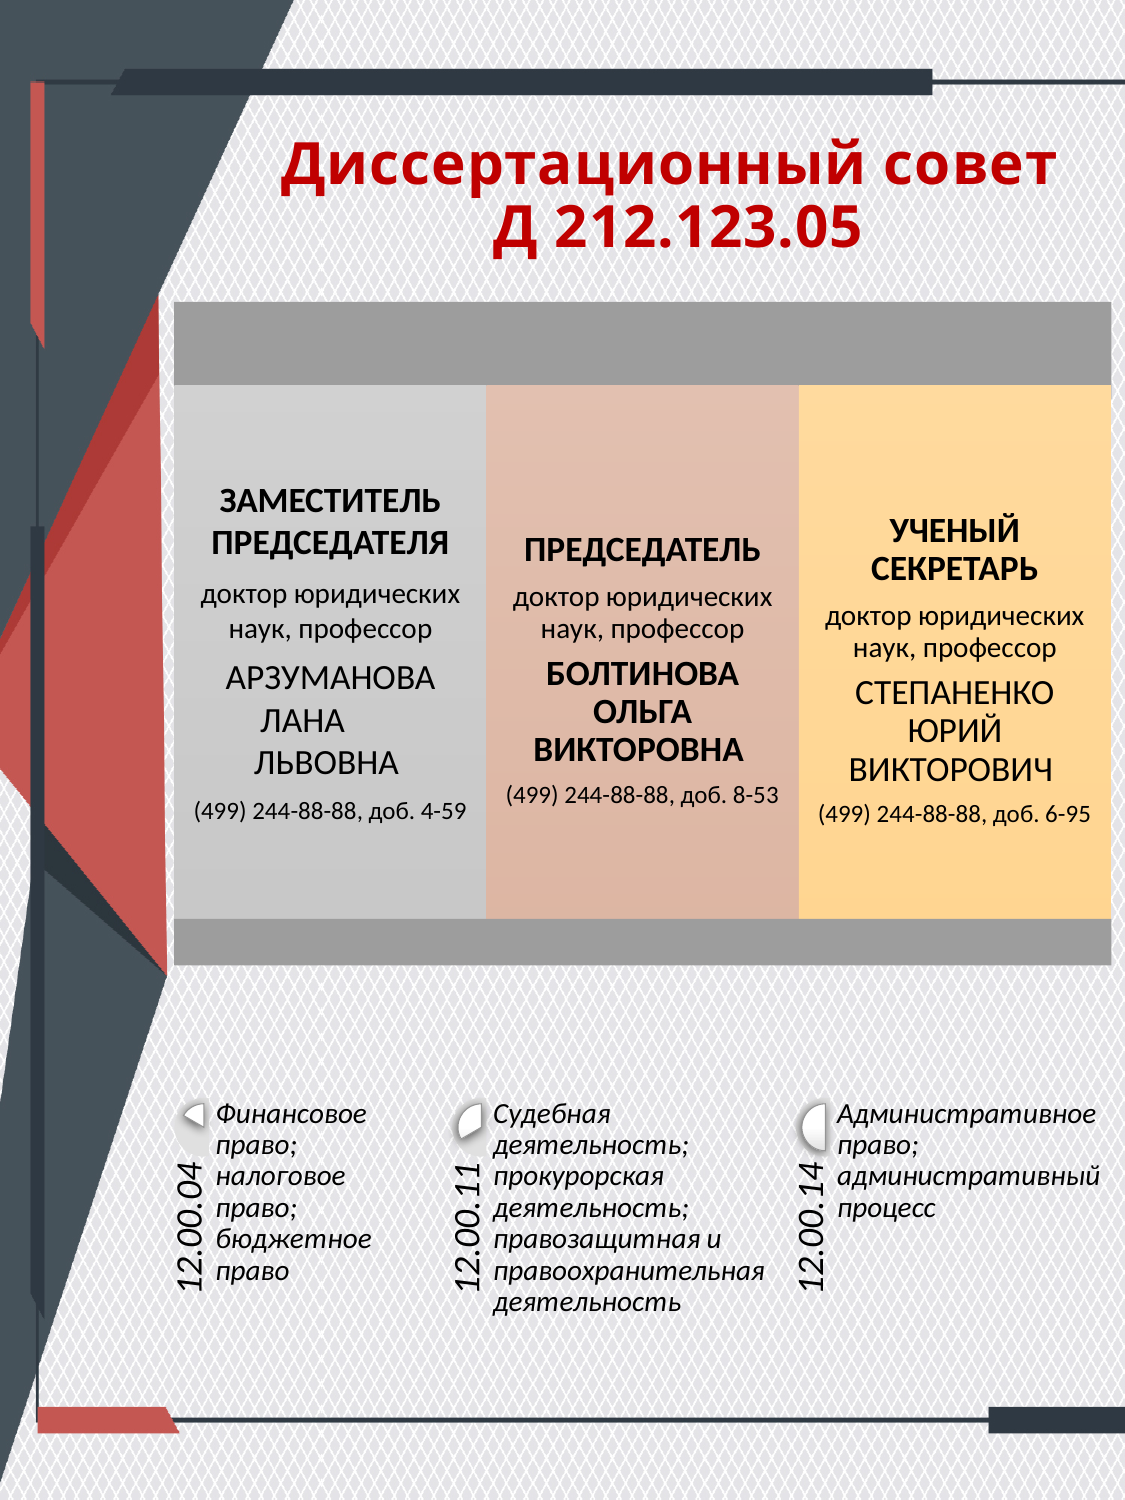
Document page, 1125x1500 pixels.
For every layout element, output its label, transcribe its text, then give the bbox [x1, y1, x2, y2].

title Диссертационный совет Д 212.123.05 [232, 225, 1125, 302]
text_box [174, 965, 1112, 1466]
picture [0, 0, 1125, 1500]
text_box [174, 301, 1112, 965]
